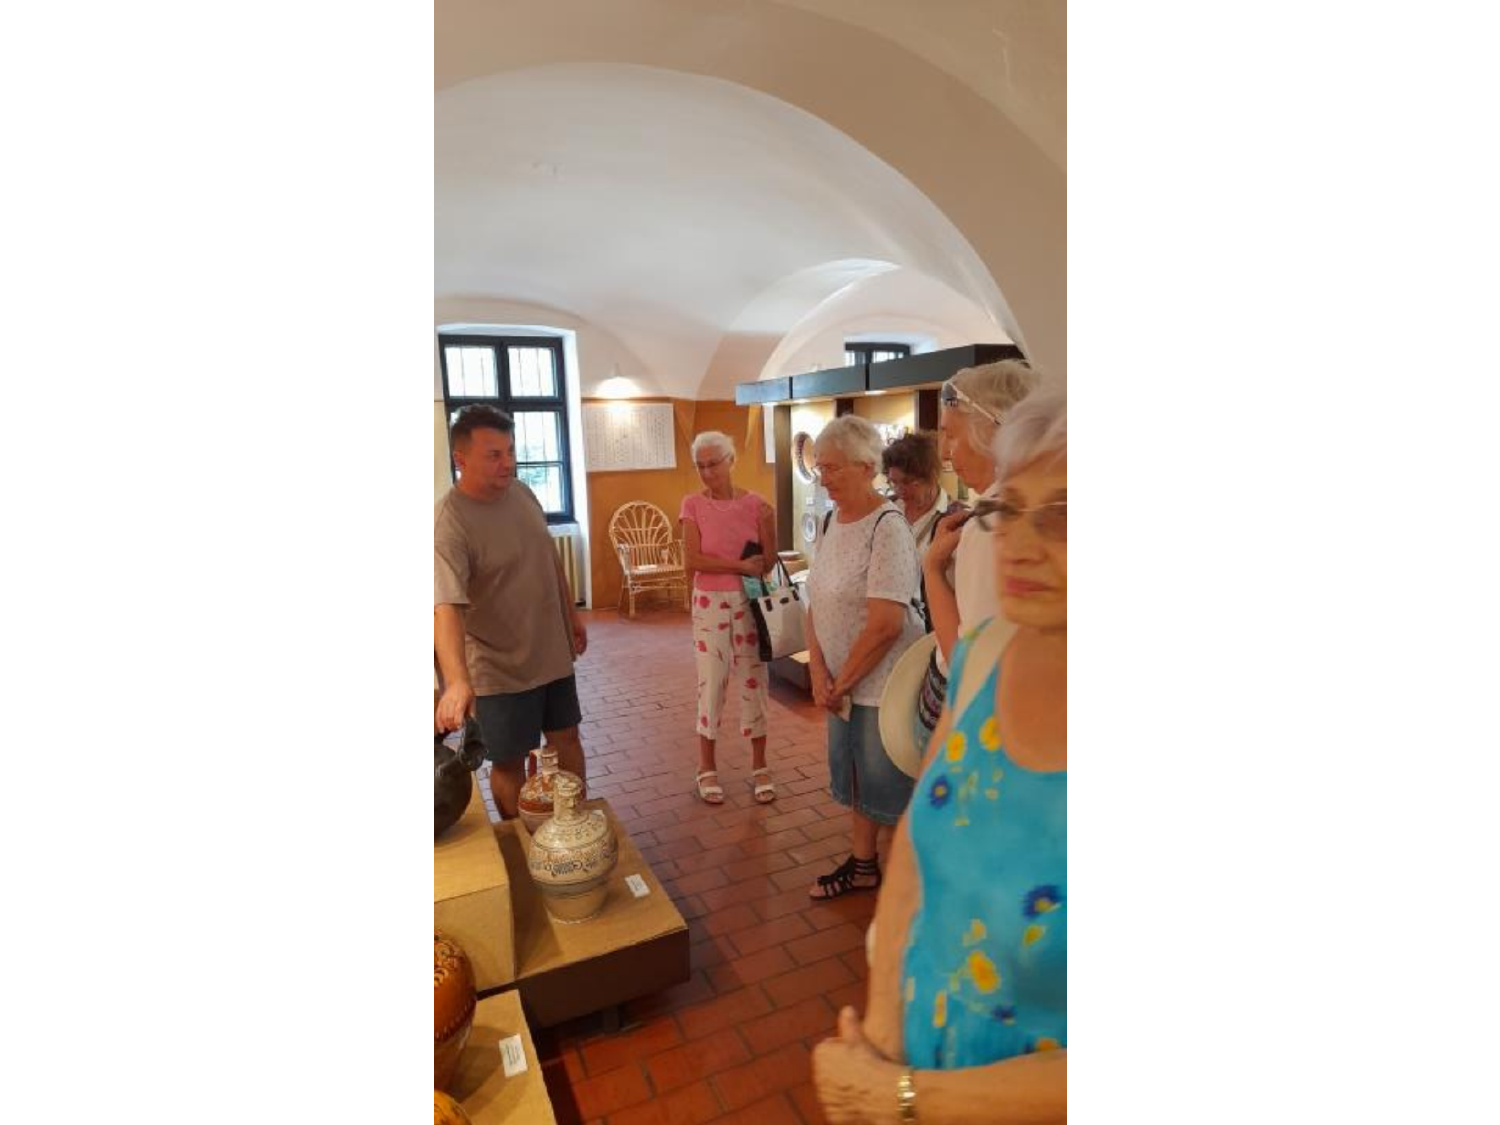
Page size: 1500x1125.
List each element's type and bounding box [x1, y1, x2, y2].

picture [187, 1, 1313, 1125]
